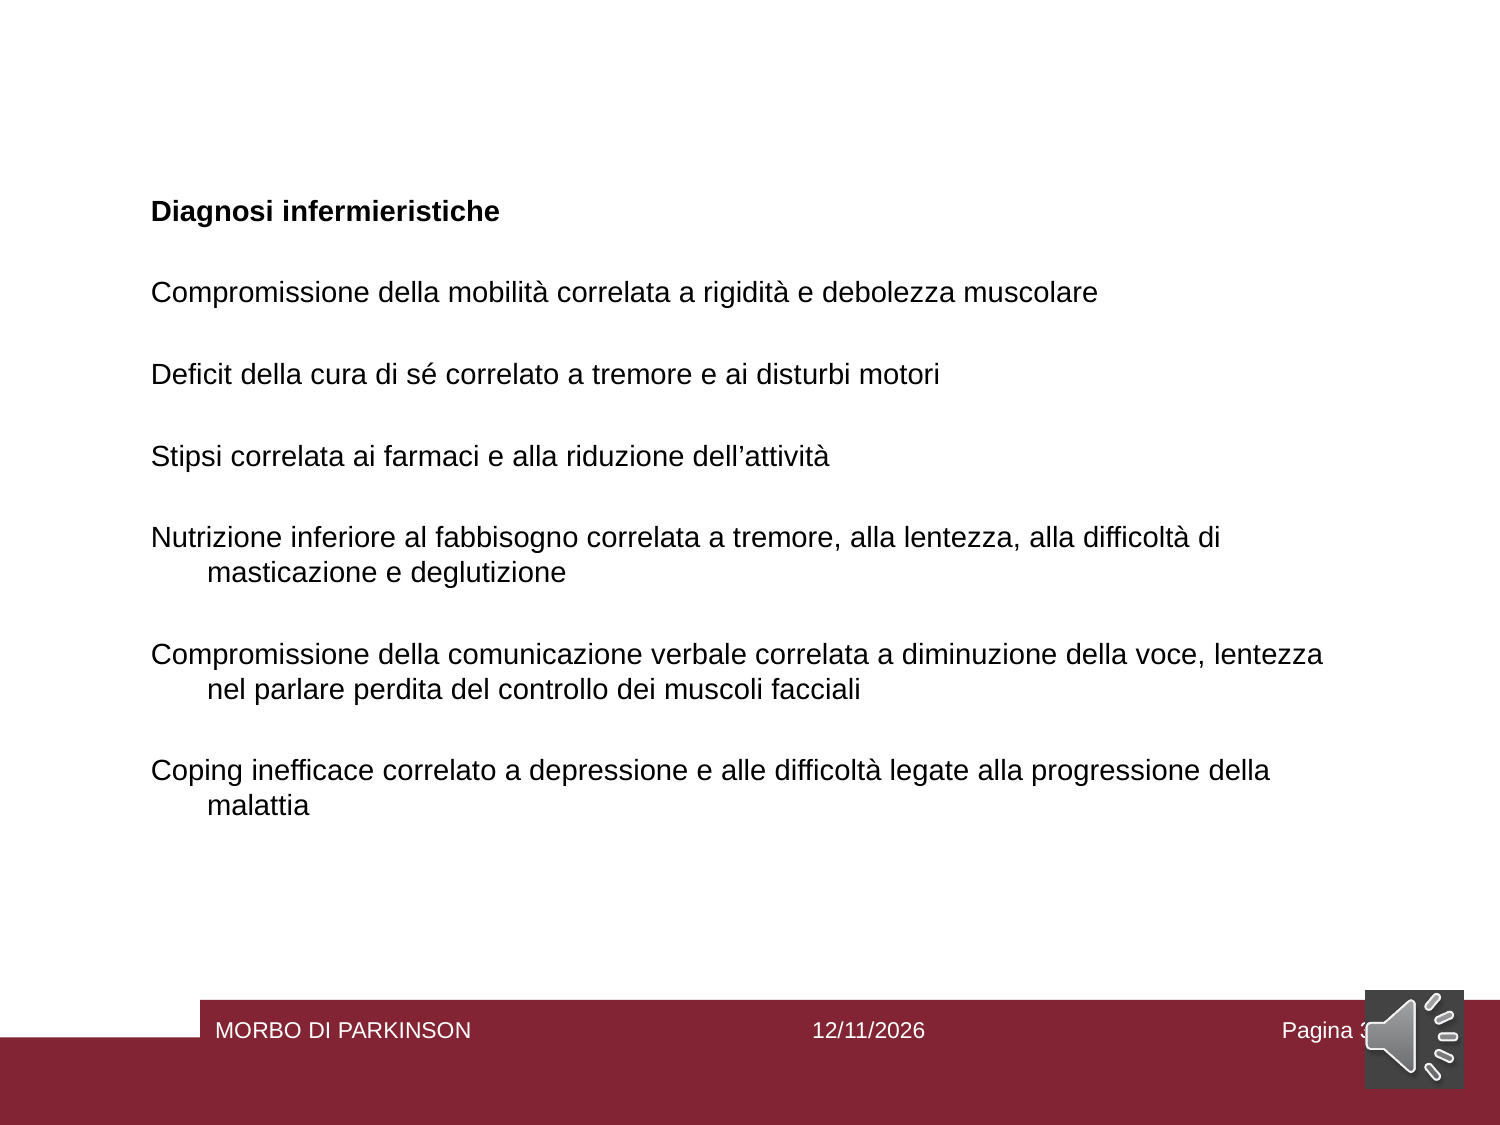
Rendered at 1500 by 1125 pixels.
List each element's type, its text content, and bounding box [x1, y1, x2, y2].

slide_number Pagina 3 [1074, 1008, 1359, 1084]
list Diagnosi infermieristiche Compromissione della mobilità correlata a rigidità e debolezza muscolare Deficit della cura di sé correlato a tremore e ai disturbi motori Stipsi correlata ai farmaci e alla riduzione dell’attività Nutrizione inferiore al fabbisogno correlata a tremore, alla lentezza, alla difficoltà di masticazione e deglutizione Compromissione della comunicazione verbale correlata a diminuzione della voce, lentezza nel parlare perdita del controllo dei muscoli facciali Coping inefficace correlato a depressione e alle difficoltà legate alla progressione della malattia [135, 184, 1377, 860]
footer MORBO DI PARKINSON [199, 1008, 676, 1084]
picture [1364, 989, 1465, 1090]
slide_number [712, 1008, 1026, 1084]
